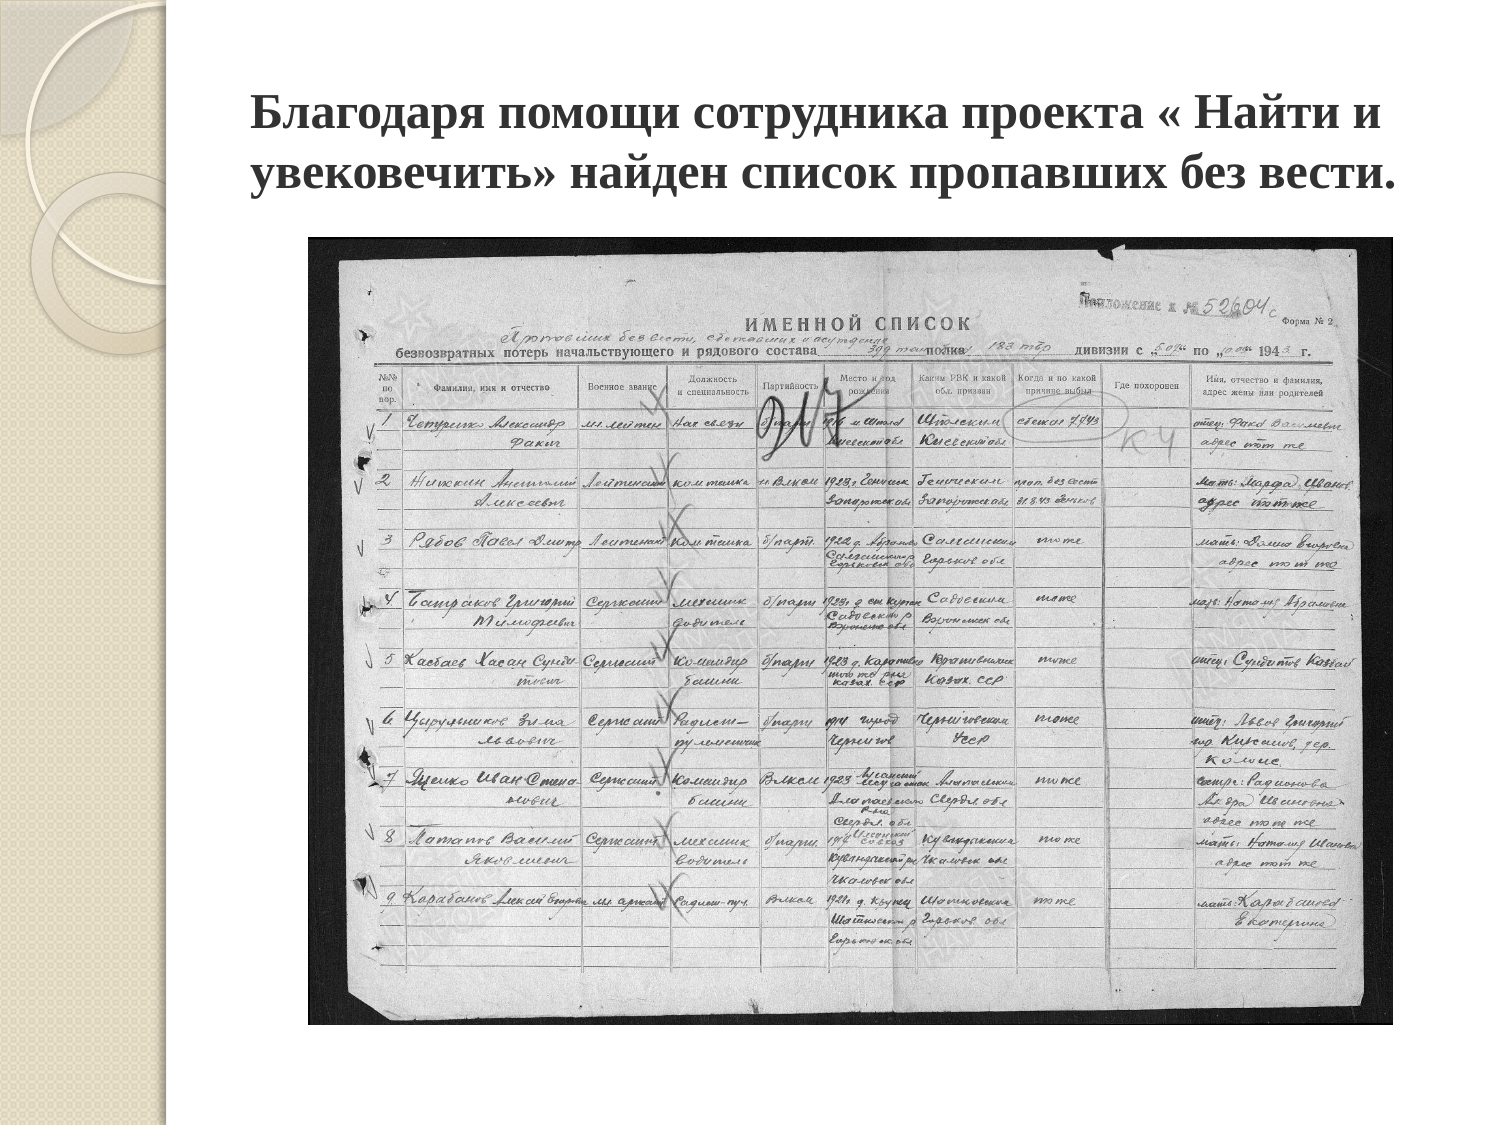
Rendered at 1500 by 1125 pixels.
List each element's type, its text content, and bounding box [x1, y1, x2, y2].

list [308, 237, 1393, 1026]
title Благодаря помощи сотрудника проекта « Найти и увековечить» найден список пропавших без вести. [235, 45, 1466, 233]
